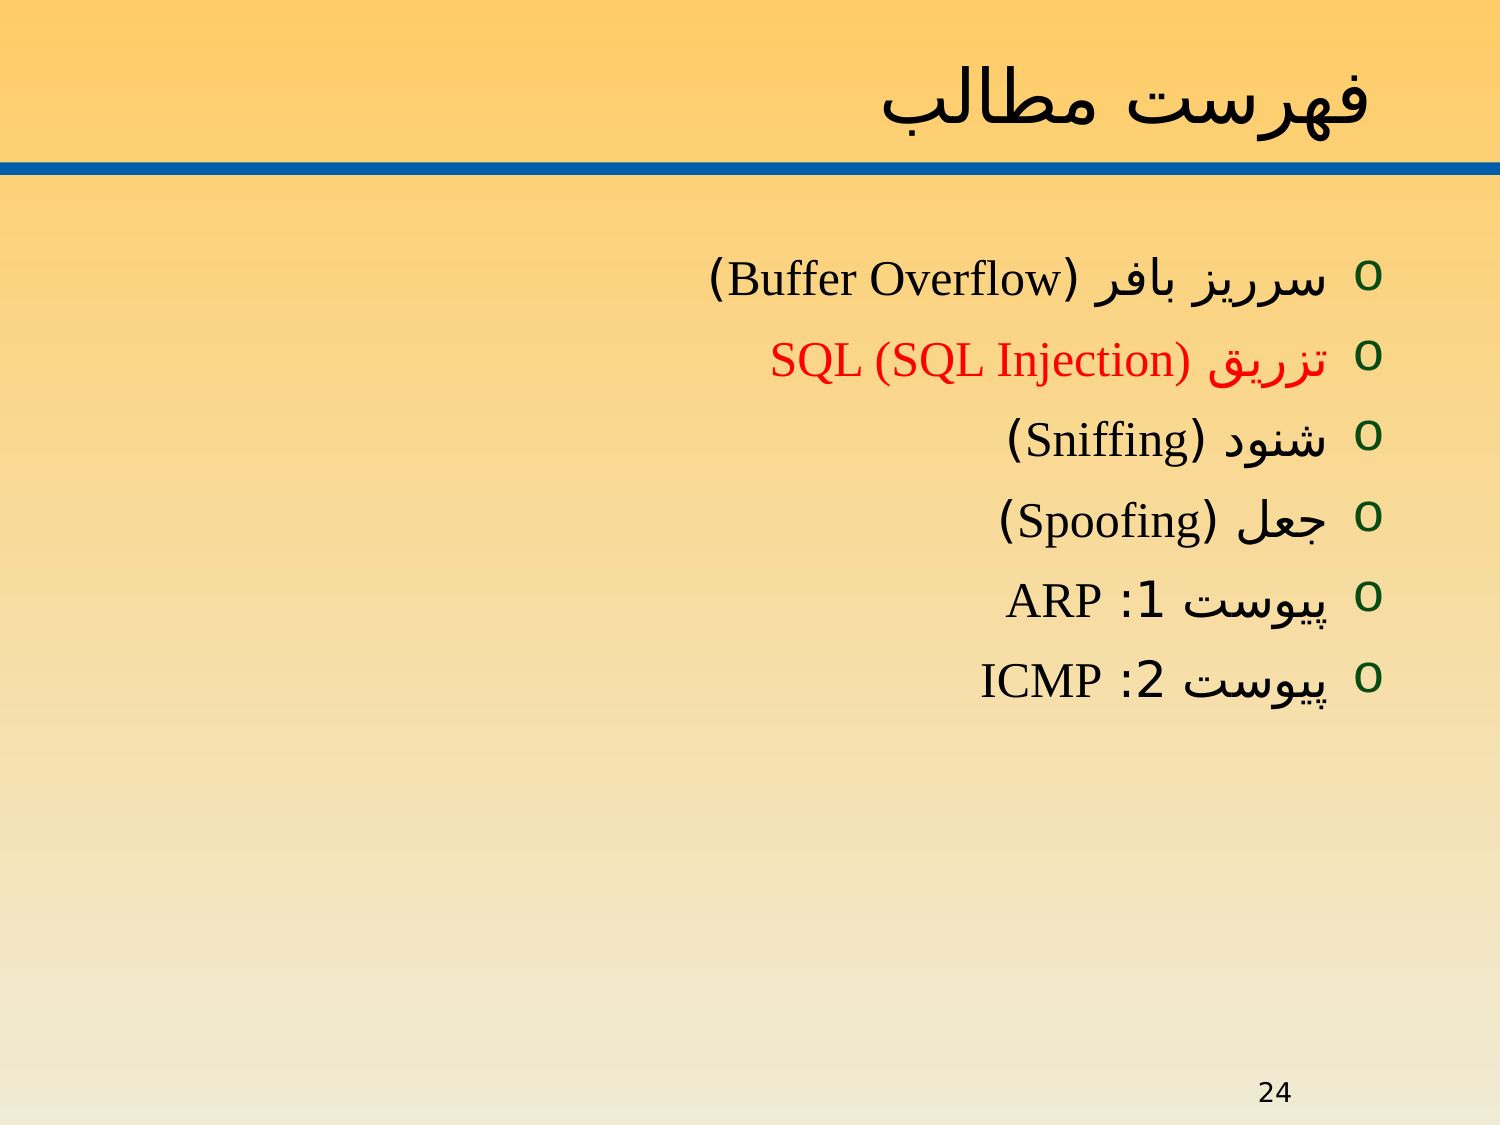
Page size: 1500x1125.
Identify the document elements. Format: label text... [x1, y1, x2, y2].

list سرريز بافر (Buffer Overflow) تزريق SQL (SQL Injection) شنود (Sniffing) جعل (Spoofing) پيوست 1: ARP پيوست 2: ICMP [49, 249, 1401, 993]
slide_number 24 [1099, 1067, 1451, 1125]
title فهرست مطالب [324, 37, 1388, 151]
